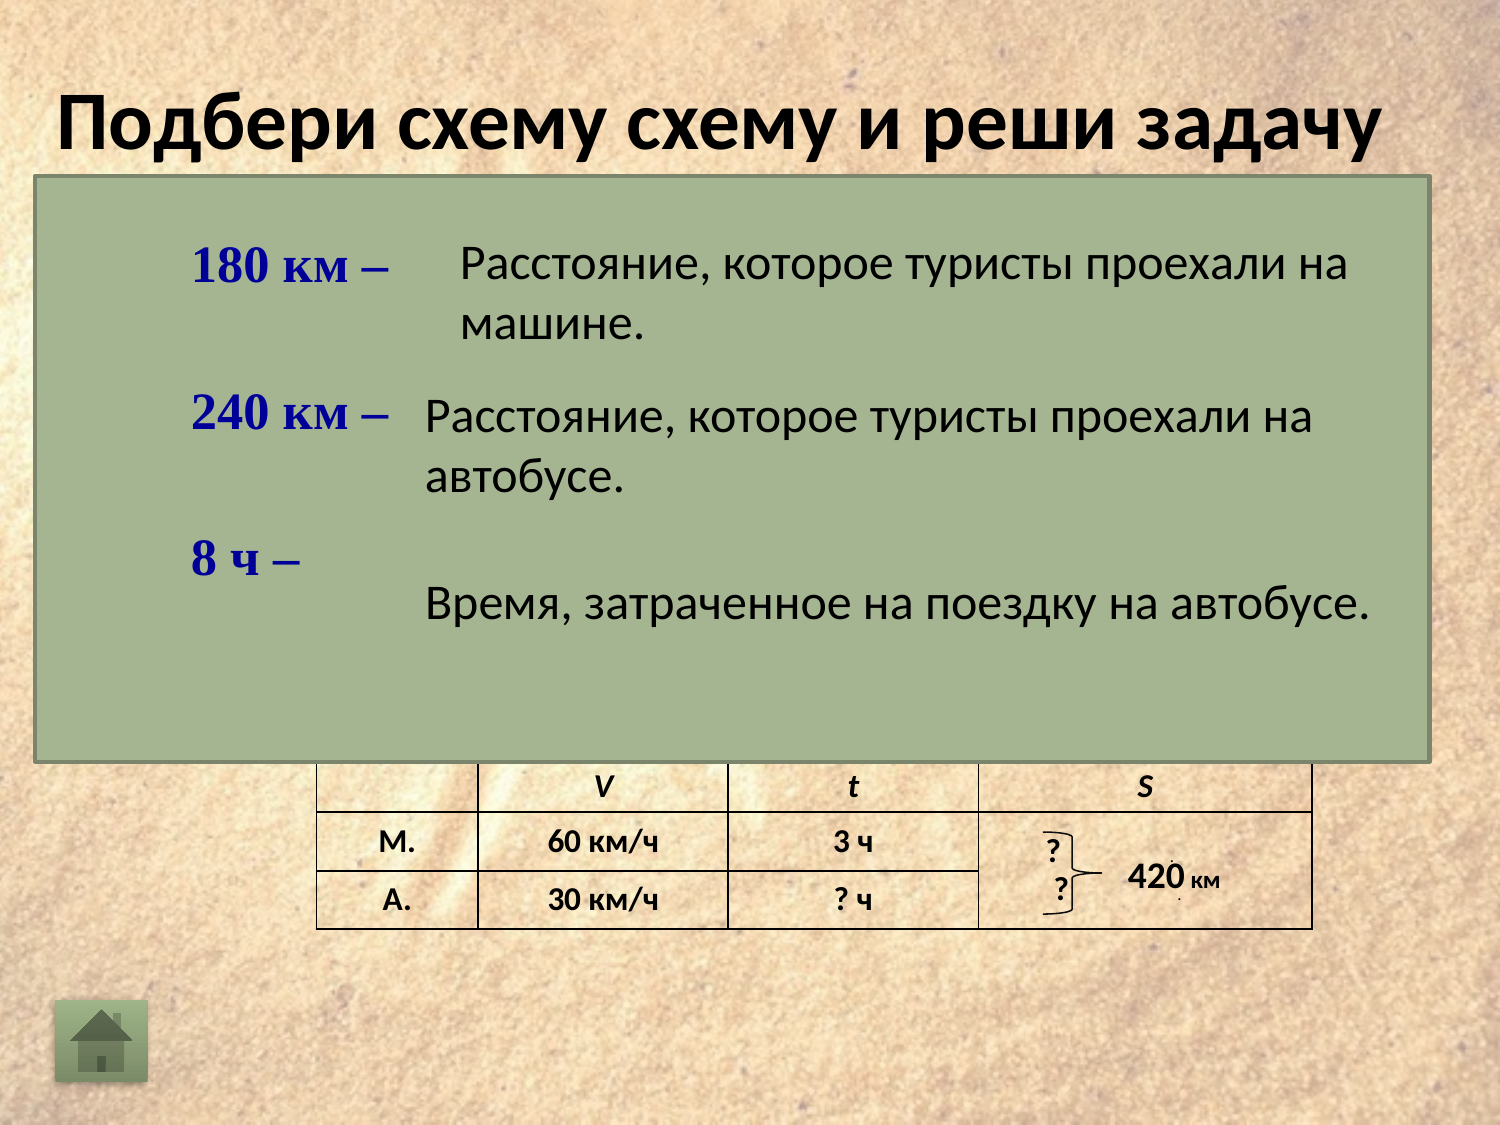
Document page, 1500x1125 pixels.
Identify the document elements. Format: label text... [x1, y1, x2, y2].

text_box Подбери схему схему и реши задачу [41, 58, 1399, 174]
table_header [317, 764, 477, 811]
table_cell ? . ? . [979, 813, 1311, 928]
table_header t [729, 764, 978, 811]
text_box 180 км – 240 км – 8 ч – [175, 222, 1203, 598]
text_box Время, затраченное на поездку на автобусе. [410, 562, 1407, 638]
table_cell М. [317, 813, 477, 870]
text_box Расстояние, которое туристы проехали на машине. [445, 222, 1372, 358]
table_cell А. [317, 872, 477, 928]
table_cell ? ч [729, 872, 978, 928]
table_header S [979, 764, 1311, 811]
text_box 420 км [1113, 843, 1278, 904]
text_box [55, 999, 148, 1083]
text_box Расстояние, которое туристы проехали на автобусе. [410, 374, 1430, 510]
table_cell 30 км/ч [479, 872, 727, 928]
text_box [1042, 831, 1103, 915]
table_cell 60 км/ч [479, 813, 727, 870]
text_box [33, 174, 1432, 764]
table_header V [479, 764, 727, 811]
table_cell 3 ч [729, 813, 978, 870]
